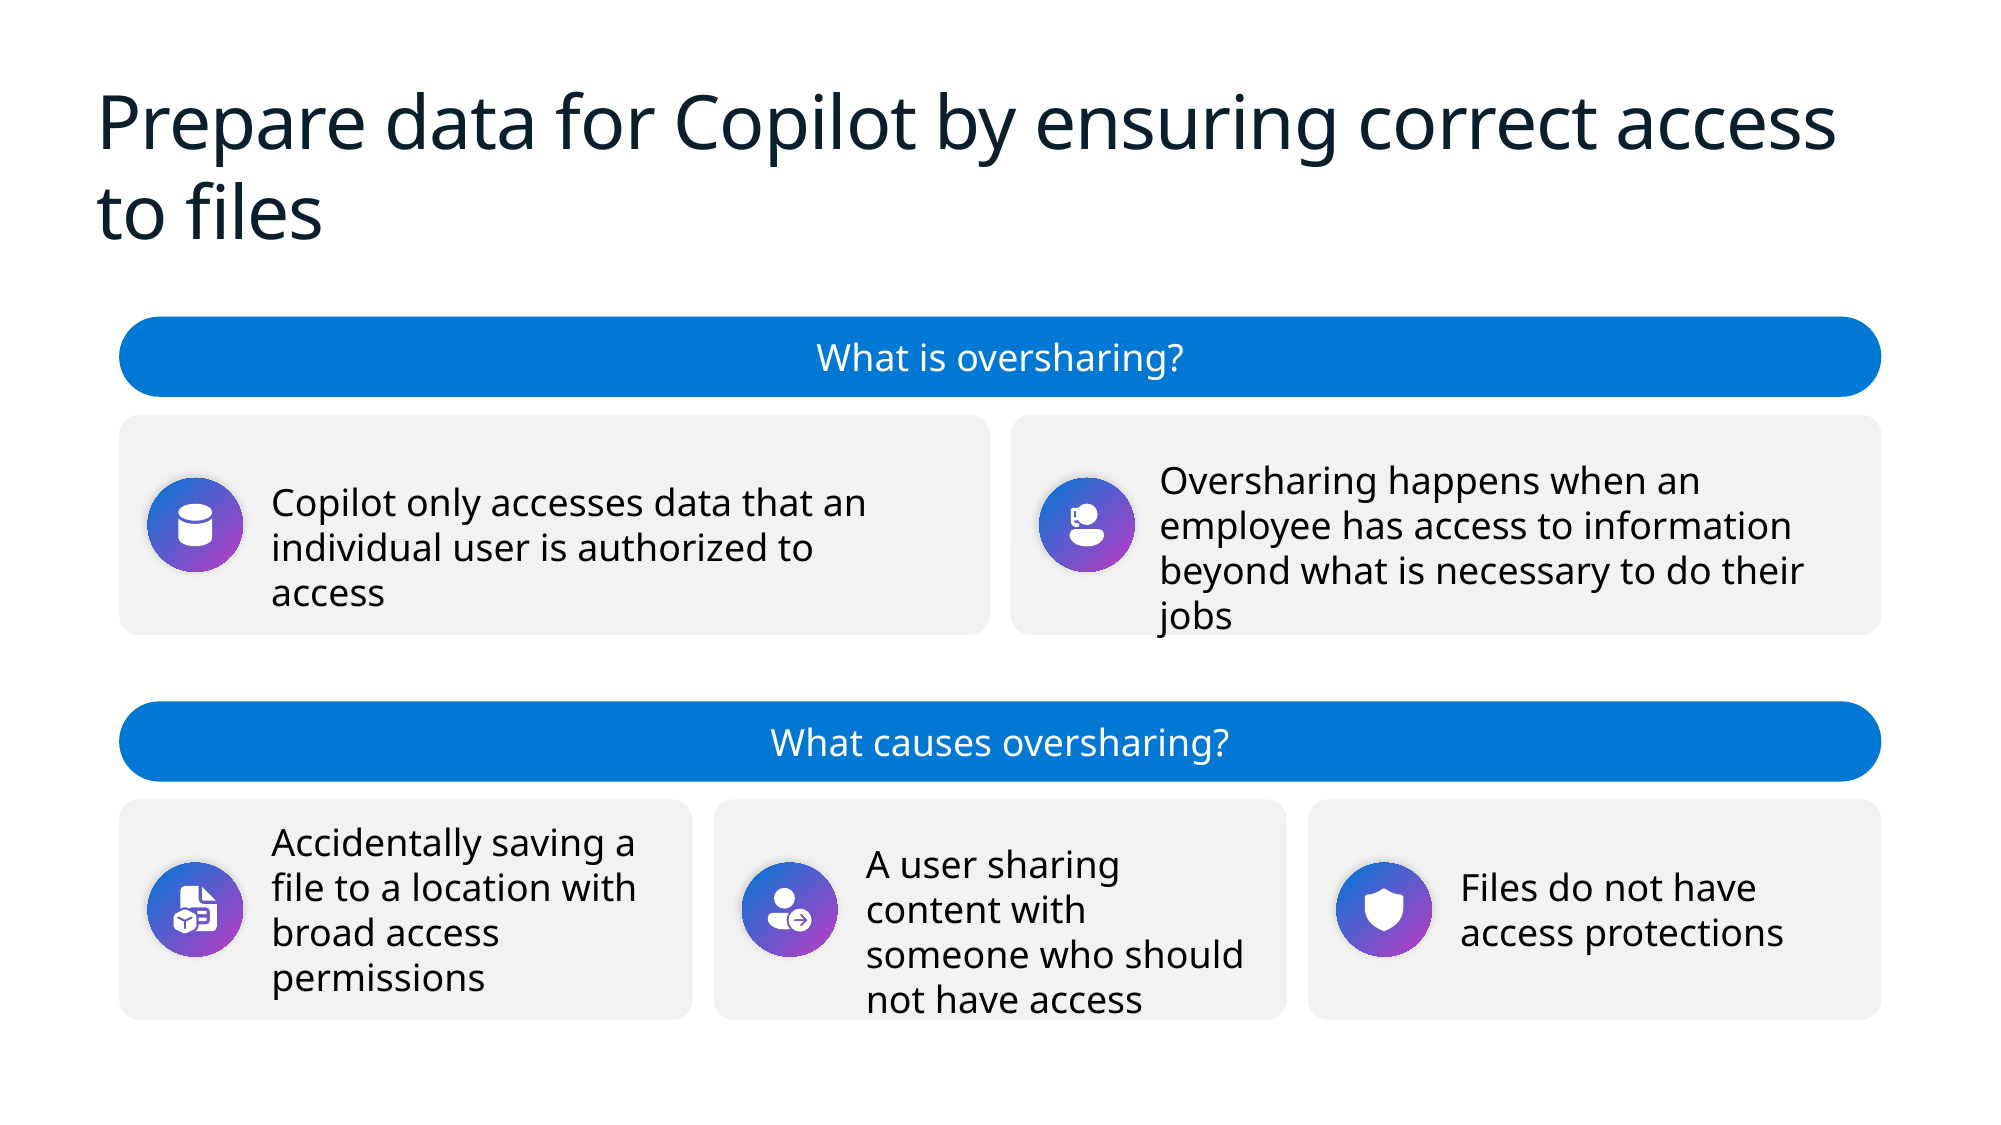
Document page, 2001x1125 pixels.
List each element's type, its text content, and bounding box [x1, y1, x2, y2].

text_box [147, 862, 244, 957]
text_box [118, 413, 991, 636]
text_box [1336, 862, 1432, 957]
text_box [1009, 413, 1883, 636]
text_box What causes oversharing? [118, 700, 1883, 783]
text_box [1039, 477, 1135, 572]
text_box Accidentally saving a file to a location with broad access permissions [271, 818, 666, 1000]
text_box [712, 798, 1288, 1021]
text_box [147, 477, 244, 572]
text_box [118, 798, 694, 1021]
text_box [741, 862, 838, 957]
text_box A user sharing content with someone who should not have access [865, 841, 1261, 1022]
text_box Files do not have access protections [1459, 863, 1855, 955]
text_box [1307, 798, 1883, 1021]
title Prepare data for Copilot by ensuring correct access to files [96, 75, 1904, 166]
text_box Copilot only accesses data that an individual user is authorized to access [271, 479, 922, 615]
text_box What is oversharing? [118, 315, 1883, 398]
text_box Oversharing happens when an employee has access to information beyond what is necessary to do their jobs​ [1159, 456, 1852, 637]
